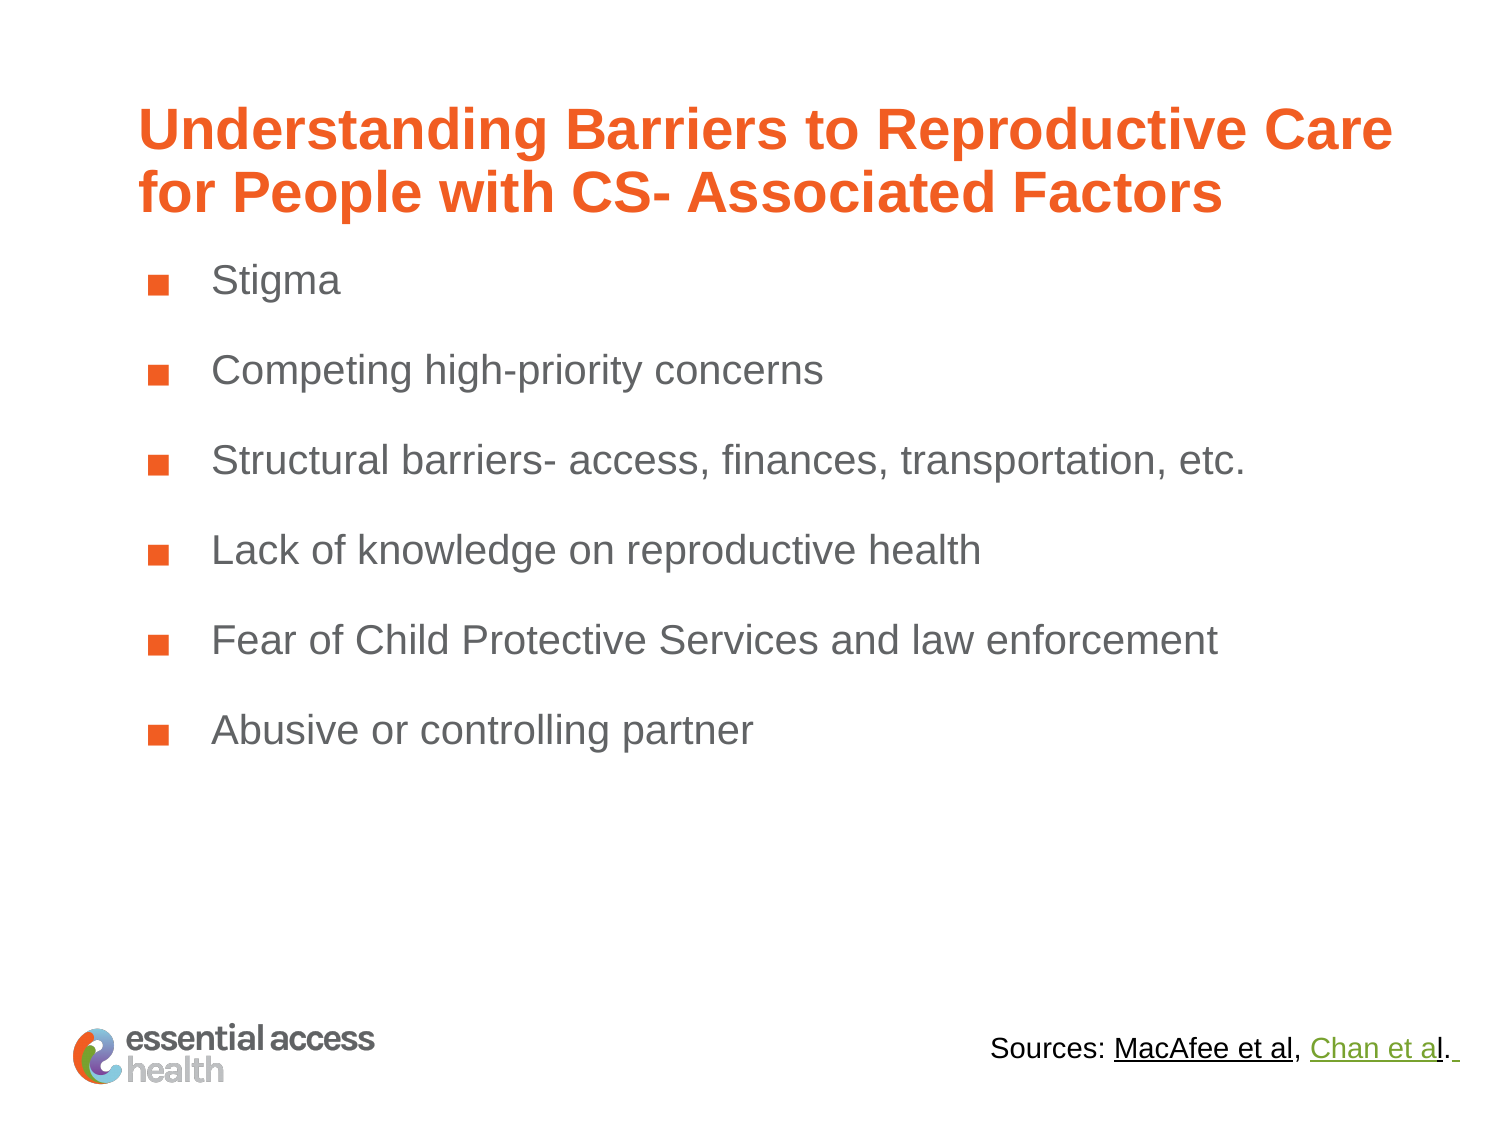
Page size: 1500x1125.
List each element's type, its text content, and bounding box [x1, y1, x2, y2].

text_box Sources: MacAfee et al, Chan et al. [975, 1026, 1500, 1073]
picture [65, 1018, 389, 1089]
title Understanding Barriers to Reproductive Care for People with CS- Associated Factors [123, 58, 1415, 230]
list Stigma Competing high-priority concerns Structural barriers- access, finances, transportation, etc. Lack of knowledge on reproductive health Fear of Child Protective Services and law enforcement Abusive or controlling partner [121, 230, 1415, 624]
